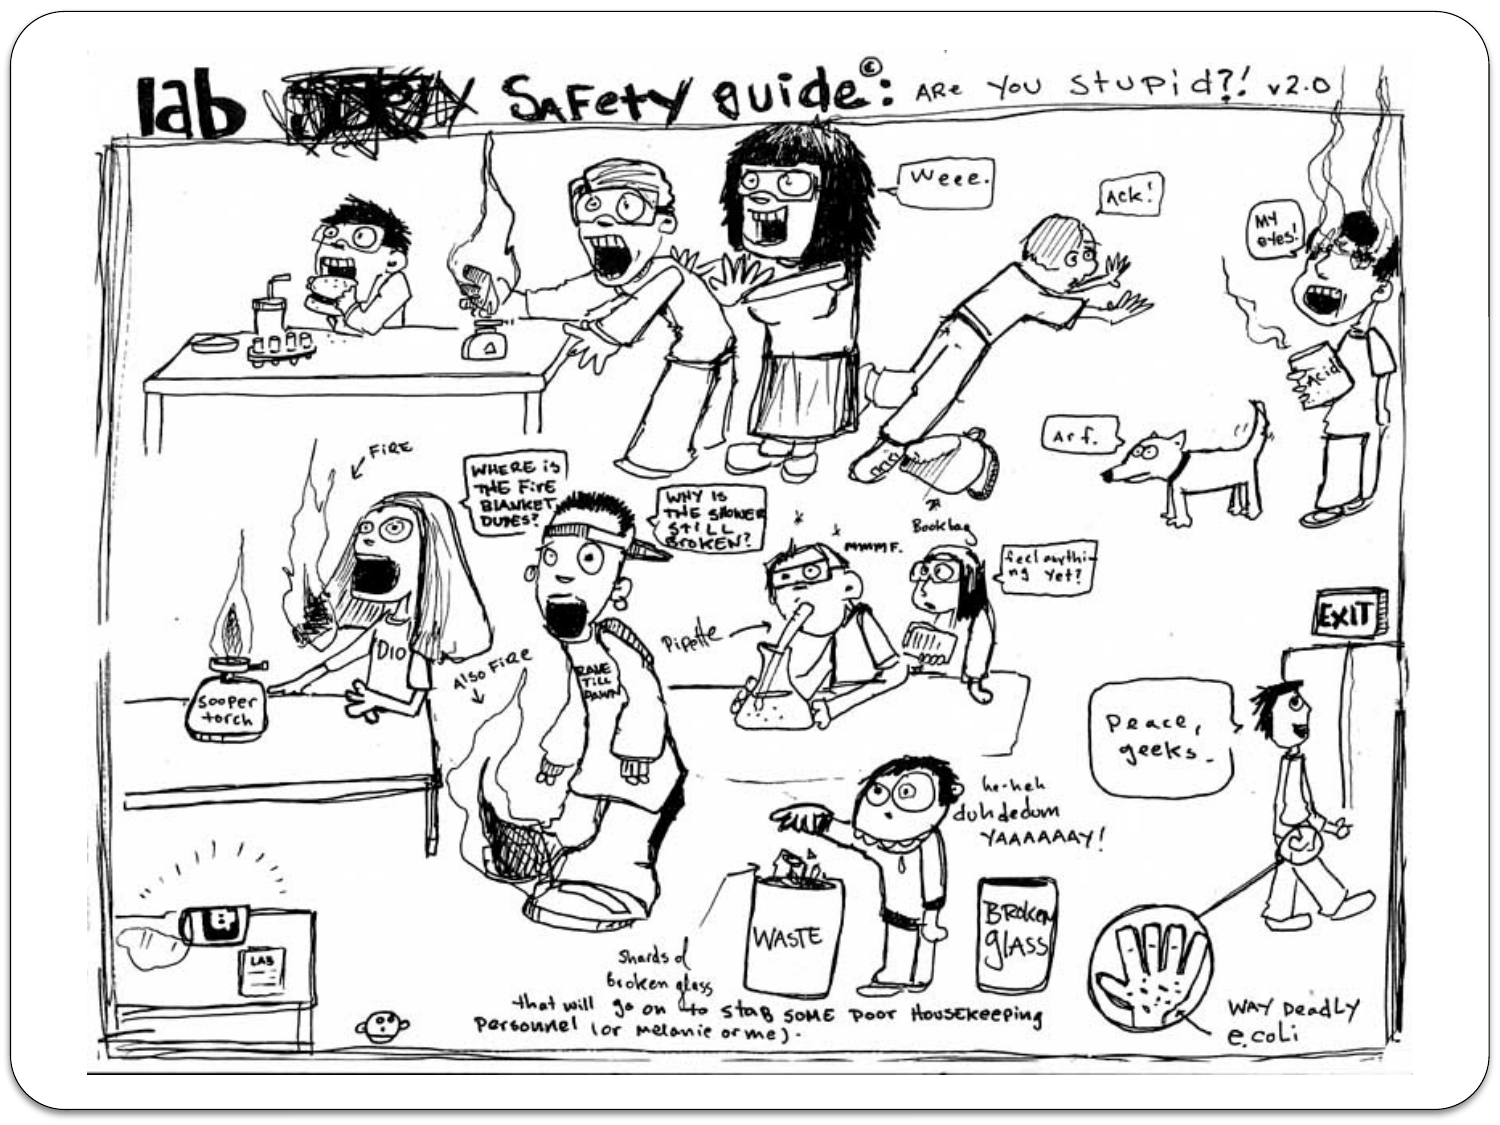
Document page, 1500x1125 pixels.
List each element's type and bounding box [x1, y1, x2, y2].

picture [87, 50, 1413, 1076]
